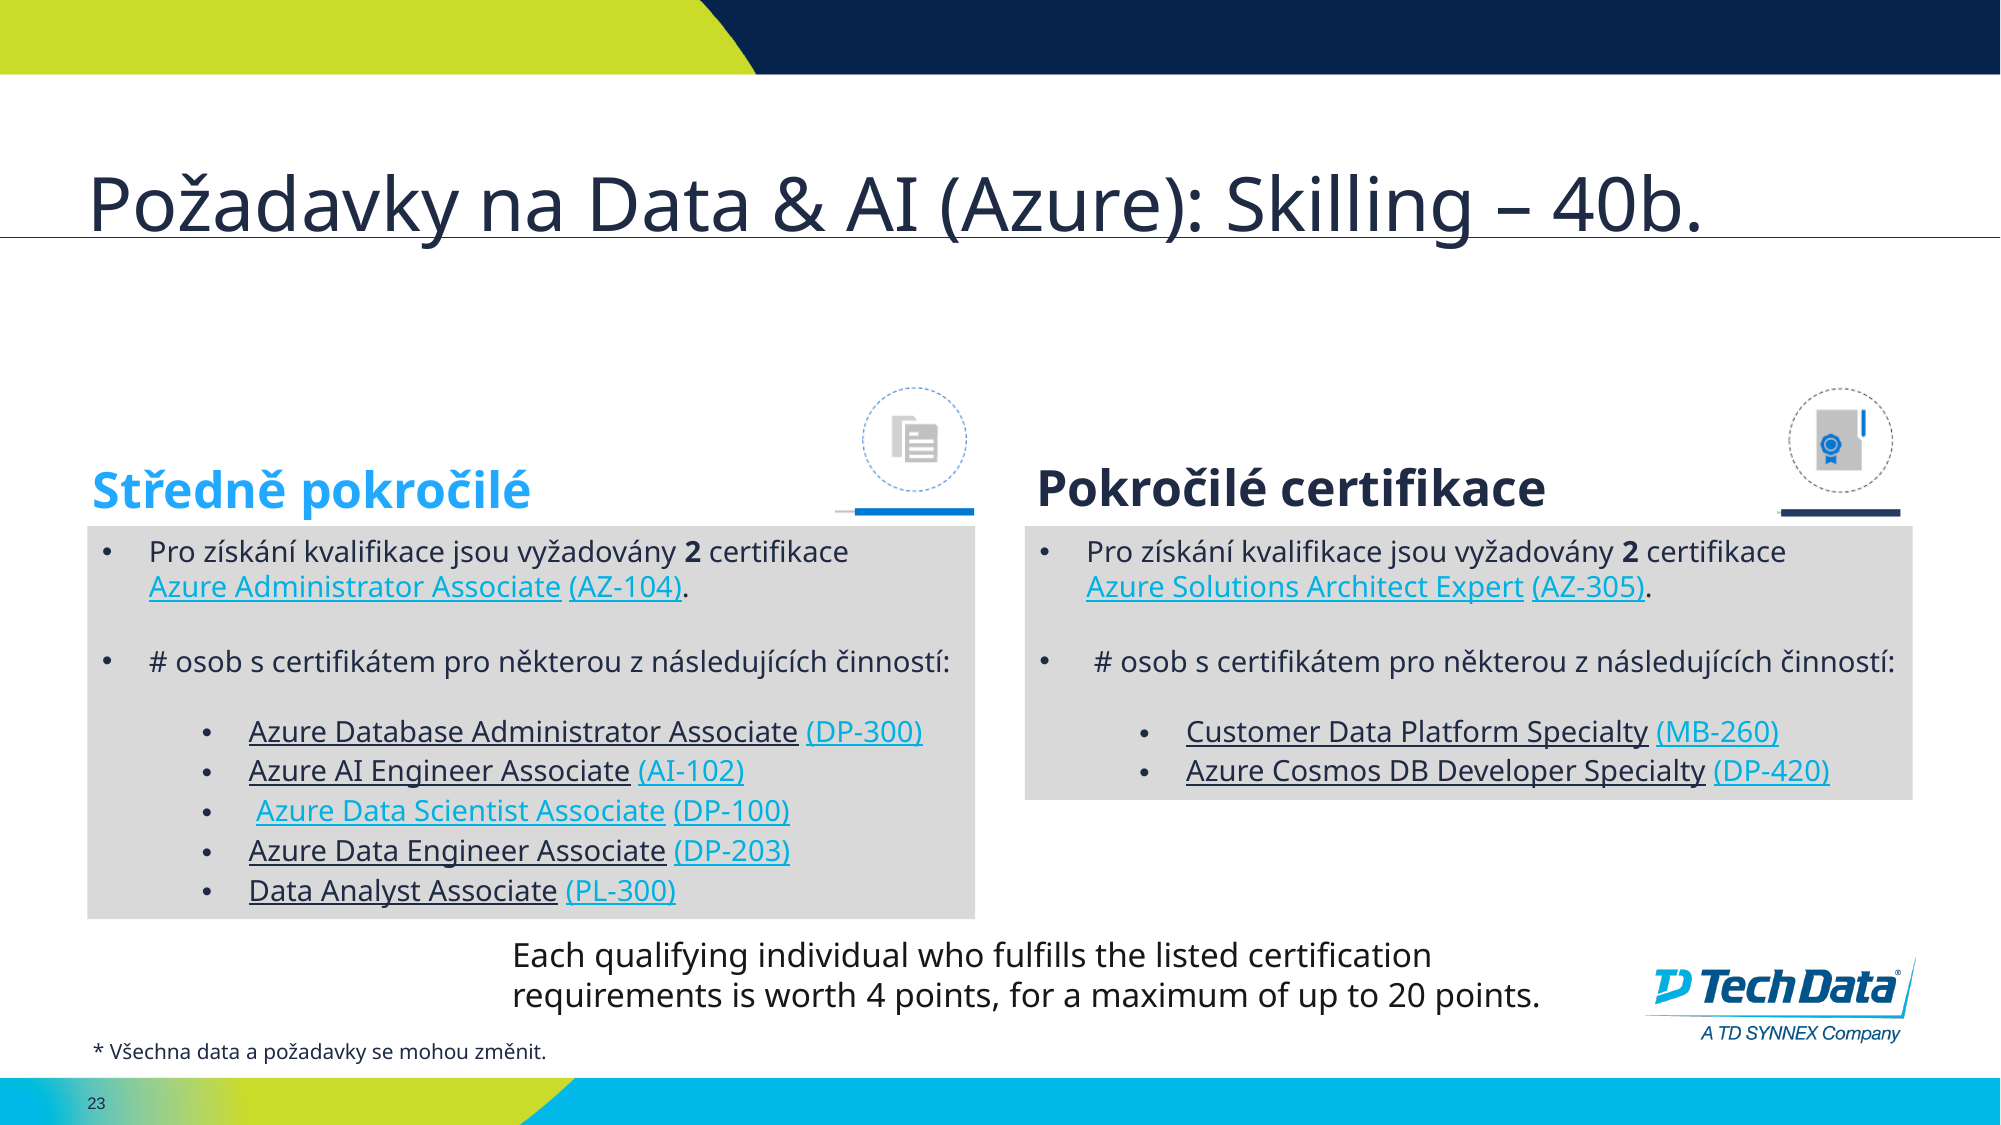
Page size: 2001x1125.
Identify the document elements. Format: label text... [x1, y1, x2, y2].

text_box * Všechna data a požadavky se mohou změnit. [78, 1031, 816, 1072]
text_box Pokročilé certifikace [1021, 449, 1584, 525]
title Požadavky na Data & AI (Azure): Skilling – 40b. [87, 124, 1913, 255]
text_box Pro získání kvalifikace jsou vyžadovány 2 certifikace Azure Solutions Architect Expert (AZ-305). # osob s certifikátem pro některou z následujících činností: Customer Data Platform Specialty (MB-260) Azure Cosmos DB Developer Specialty (DP-420) [1024, 526, 1913, 800]
text_box Pro získání kvalifikace jsou vyžadovány 2 certifikace Azure Administrator Associate (AZ-104). # osob s certifikátem pro některou z následujících činností: Azure Database Administrator Associate (DP-300) Azure AI Engineer Associate (AI-102) Azure Data Scientist Associate (DP-100) Azure Data Engineer Associate (DP-203) Data Analyst Associate (PL-300) [87, 526, 976, 920]
text_box Each qualifying individual who fulfills the listed certification requirements is worth 4 points, for a maximum of up to 20 points. [497, 926, 1584, 1022]
picture [0, 238, 2001, 1125]
picture [0, 0, 2001, 237]
text_box Středně pokročilé certifikace [78, 450, 741, 586]
